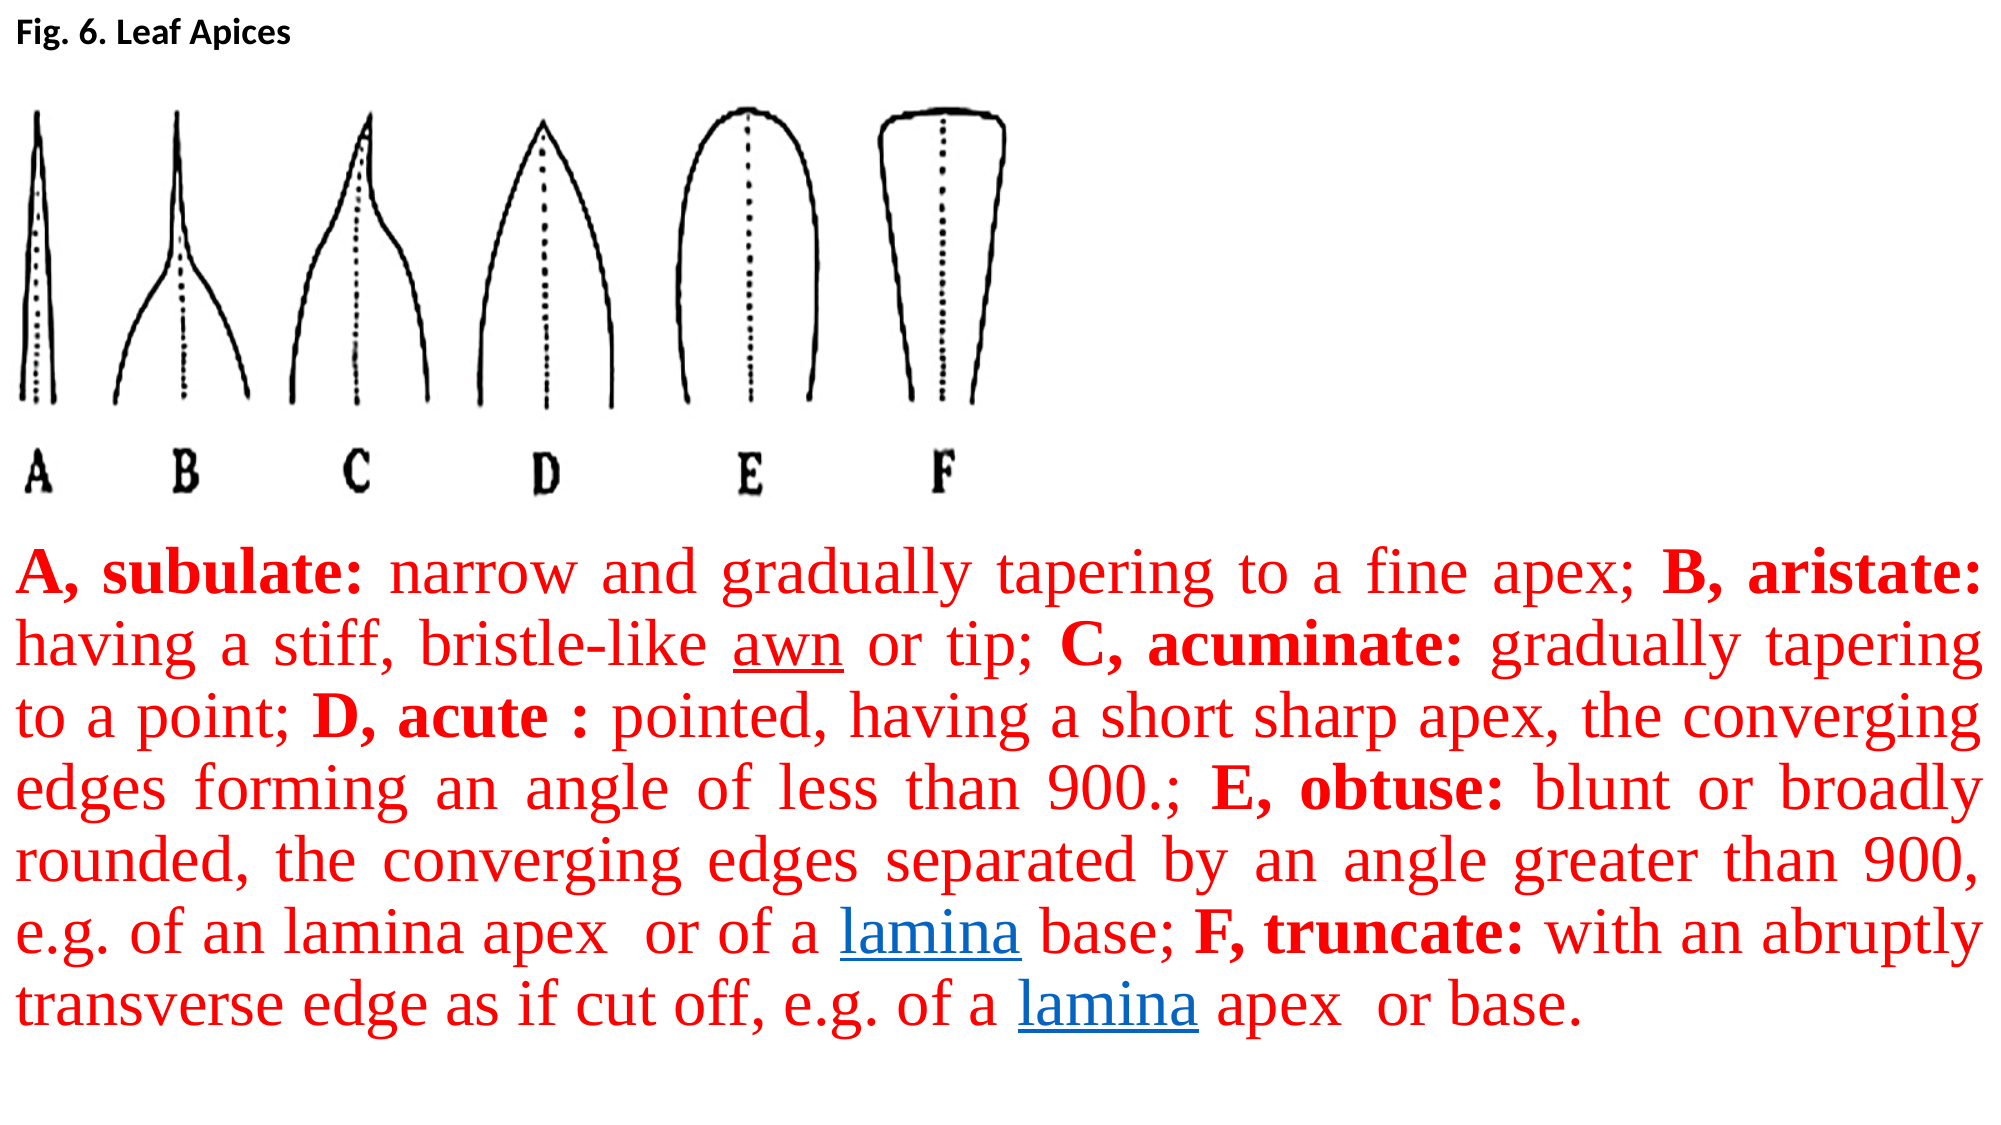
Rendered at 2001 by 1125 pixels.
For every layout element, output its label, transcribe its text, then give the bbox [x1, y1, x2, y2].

picture [0, 0, 1035, 529]
subtitle A, subulate: narrow and gradually tapering to a fine apex; B, aristate: having a stiff, bristle-like awn or tip; C, acuminate: gradually tapering to a point; D, acute : pointed, having a short sharp apex, the converging edges forming an angle of less than 900.; E, obtuse: blunt or broadly rounded, the converging edges separated by an angle greater than 900, e.g. of an lamina apex or of a lamina base; F, truncate: with an abruptly transverse edge as if cut off, e.g. of a lamina apex or base. [0, 528, 2000, 1125]
